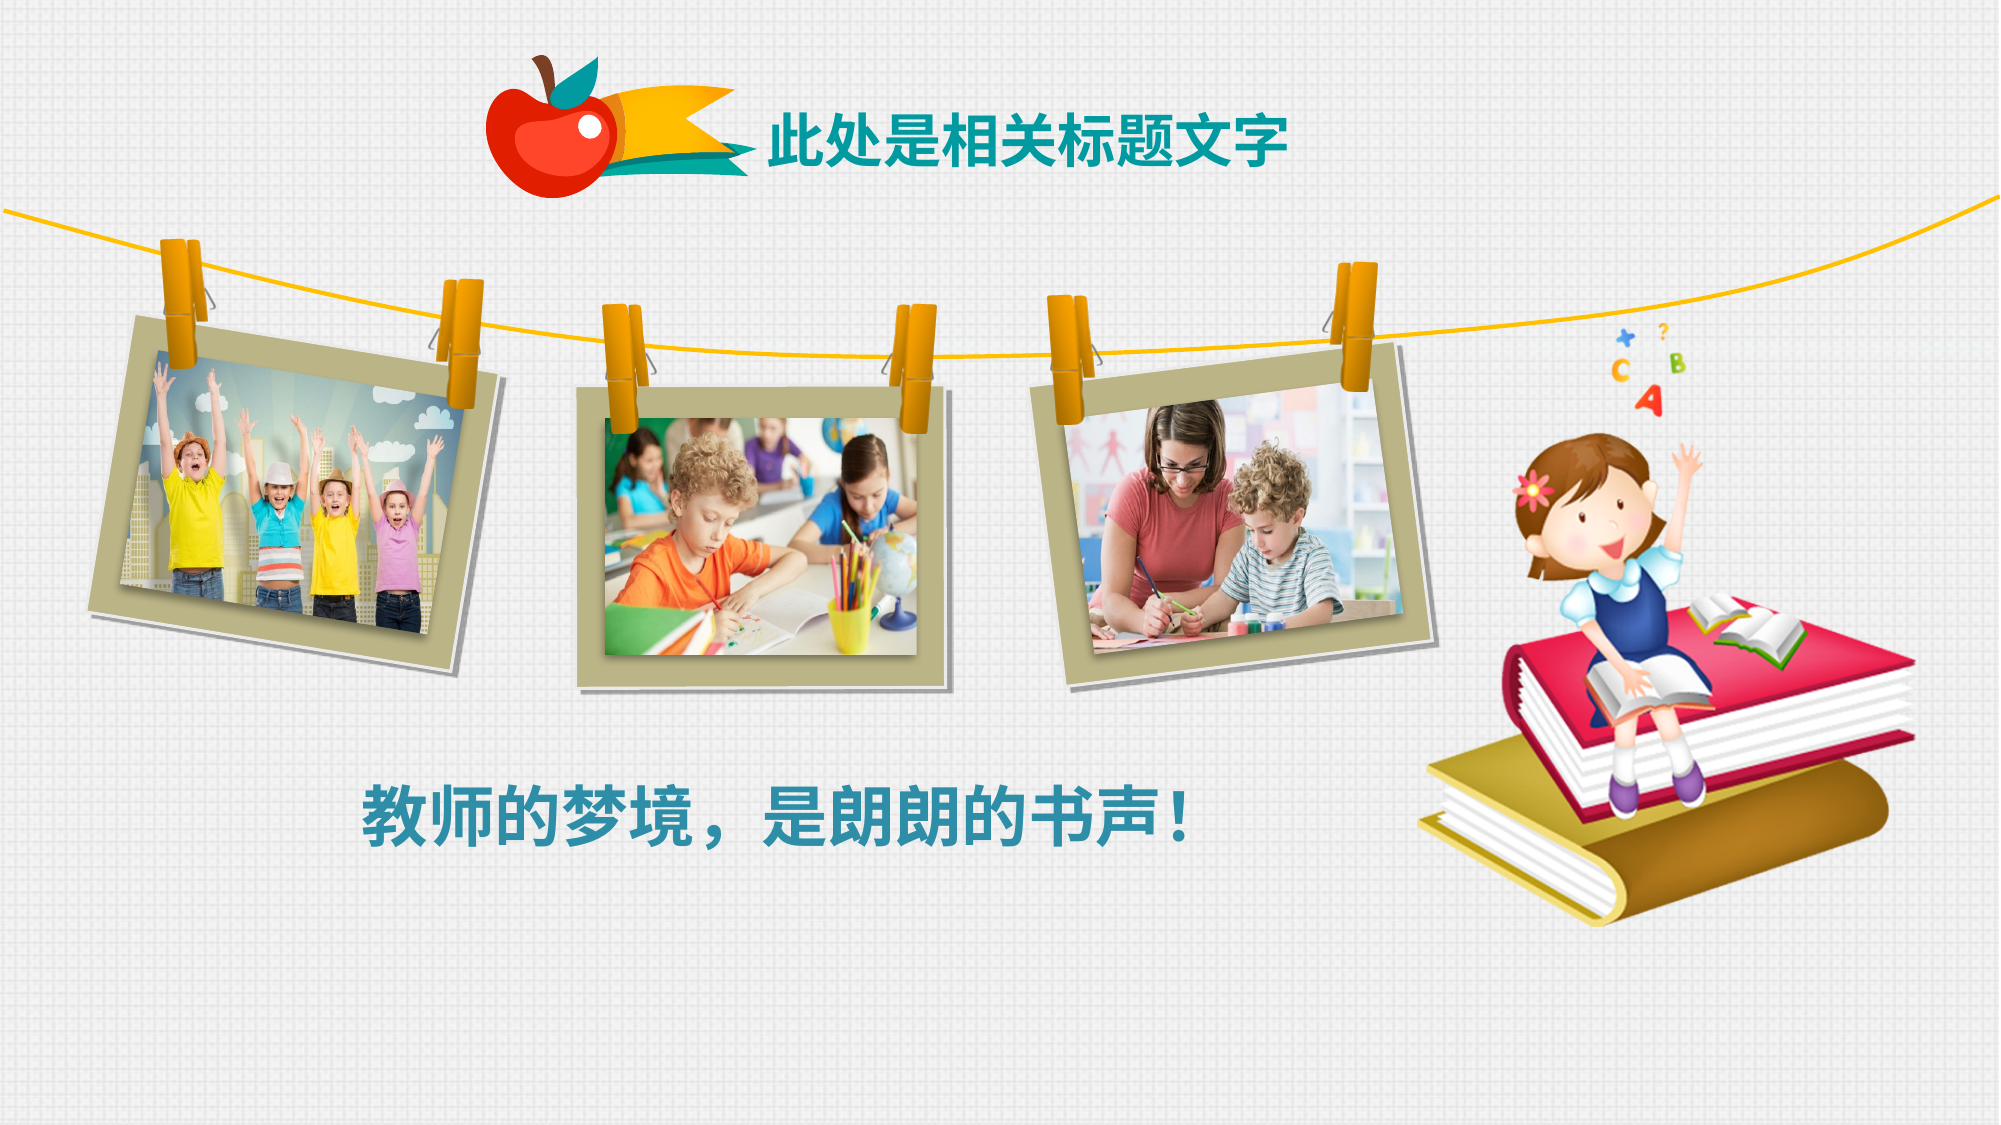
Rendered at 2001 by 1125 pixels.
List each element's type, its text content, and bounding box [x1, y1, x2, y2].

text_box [601, 303, 937, 434]
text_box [1044, 361, 1412, 666]
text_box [160, 238, 484, 409]
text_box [1047, 261, 1378, 425]
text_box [107, 340, 478, 644]
picture [0, 0, 1999, 1125]
text_box 教师的梦境，是朗朗的书声！ [346, 767, 1379, 863]
text_box [3, 194, 2000, 359]
text_box 此处是相关标题文字 [762, 96, 1461, 182]
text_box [574, 384, 946, 689]
